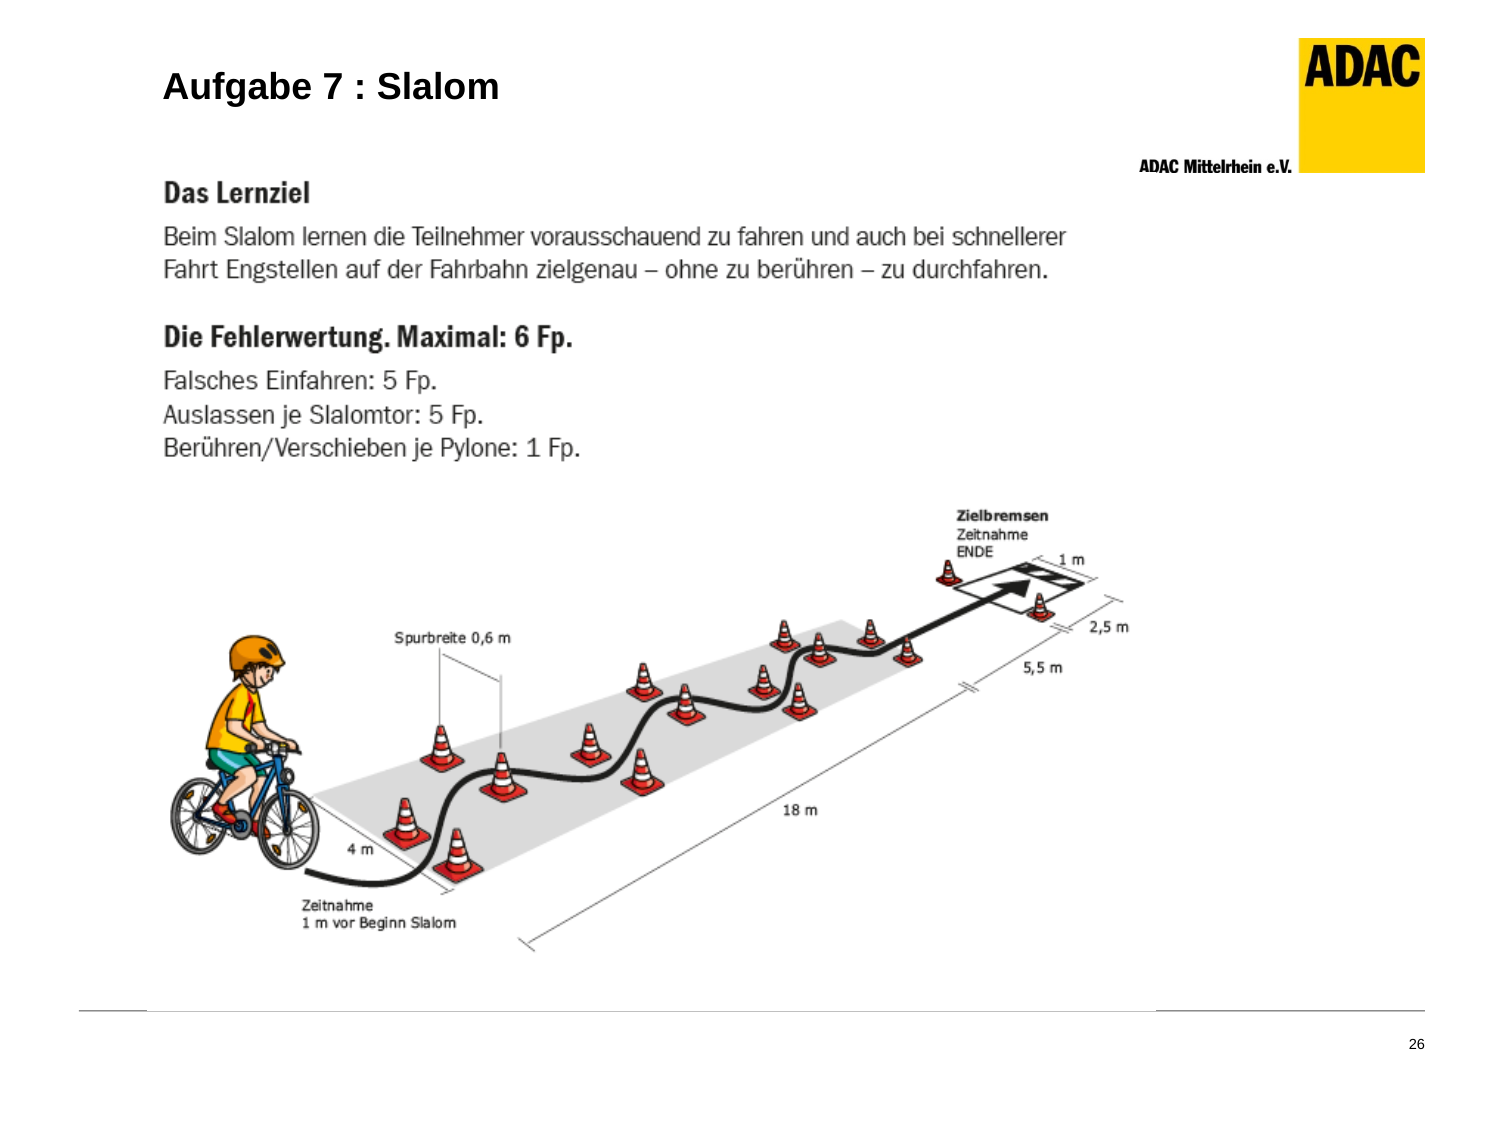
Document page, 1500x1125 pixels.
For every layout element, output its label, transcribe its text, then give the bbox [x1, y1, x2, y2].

text_box Aufgabe 7 : Slalom [147, 54, 774, 115]
slide_number 26 [1363, 1016, 1425, 1071]
picture [147, 38, 1425, 1012]
